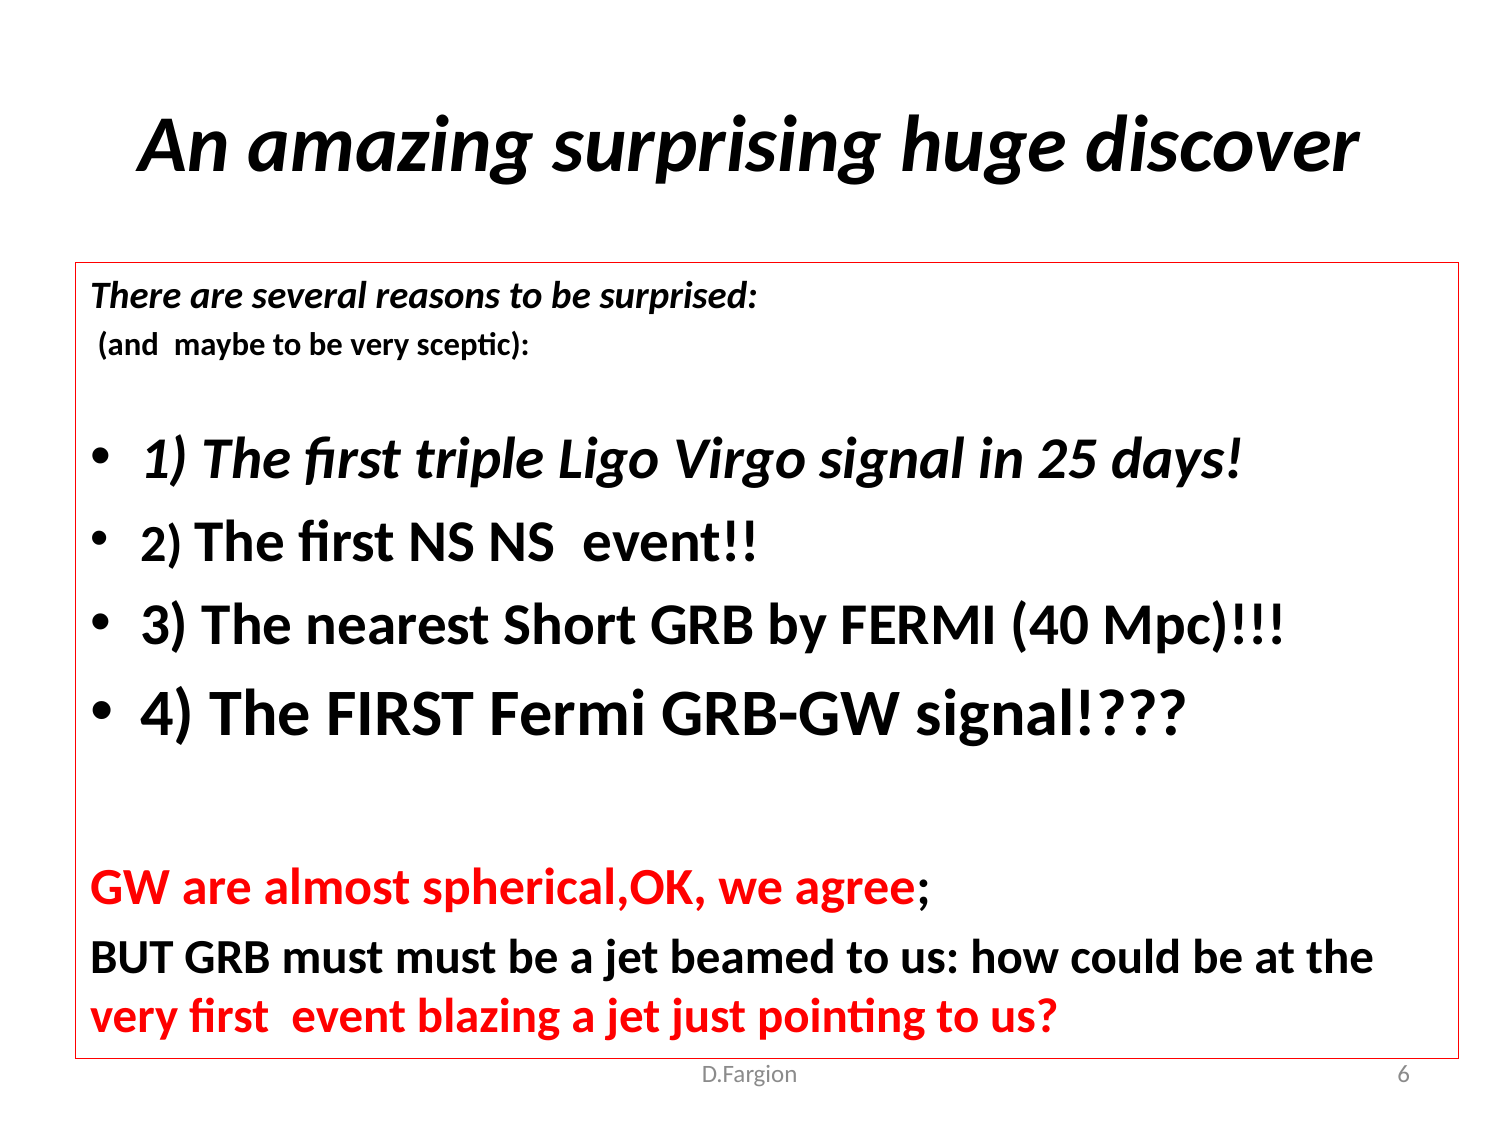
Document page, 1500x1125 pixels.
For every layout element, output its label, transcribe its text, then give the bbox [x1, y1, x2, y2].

list There are several reasons to be surprised: (and maybe to be very sceptic): 1) The first triple Ligo Virgo signal in 25 days! 2) The first NS NS event!! 3) The nearest Short GRB by FERMI (40 Mpc)!!! 4) The FIRST Fermi GRB-GW signal!??? GW are almost spherical,OK, we agree; BUT GRB must must be a jet beamed to us: how could be at the very first event blazing a jet just pointing to us? [75, 262, 1459, 1059]
slide_number 6 [1074, 1042, 1425, 1103]
title An amazing surprising huge discover [75, 45, 1425, 233]
footer D.Fargion [512, 1042, 988, 1103]
